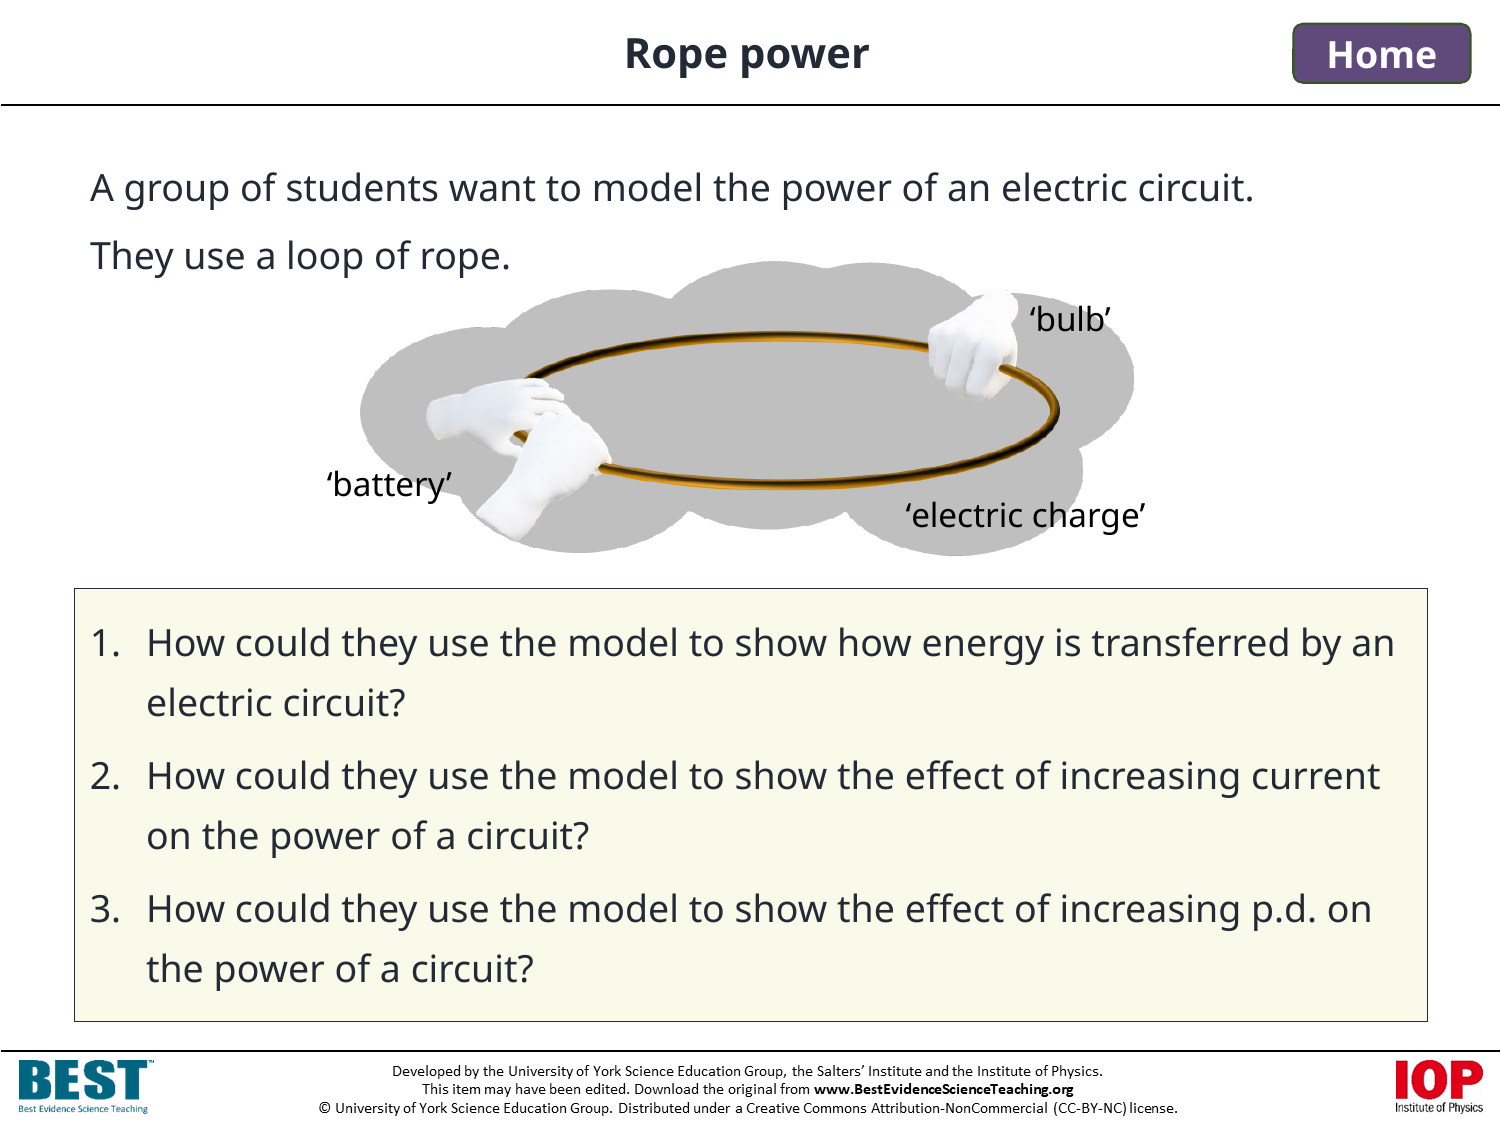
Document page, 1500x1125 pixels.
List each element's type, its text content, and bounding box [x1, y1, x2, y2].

text_box Home [1292, 22, 1472, 84]
picture [1, 104, 1500, 1125]
text_box Rope power [23, 4, 1471, 99]
